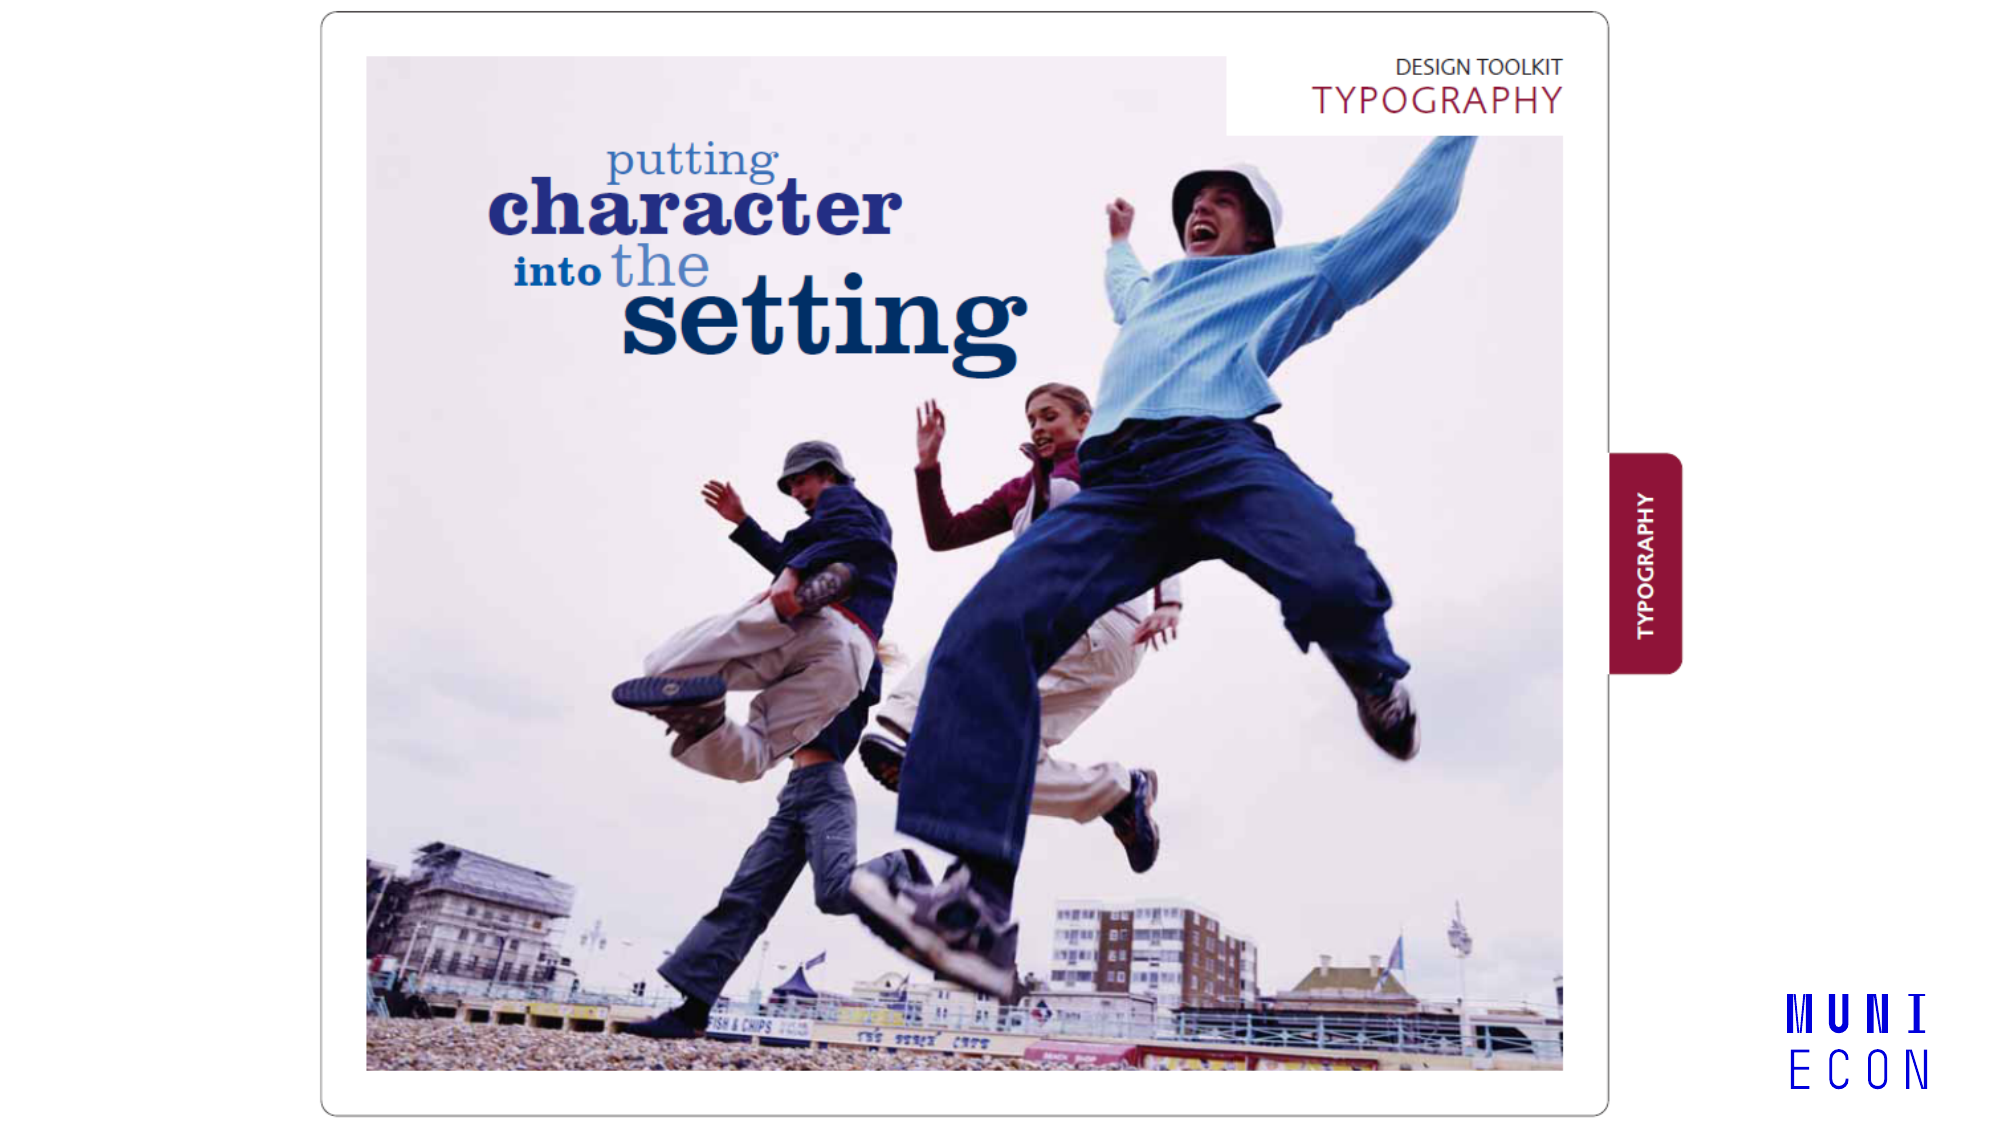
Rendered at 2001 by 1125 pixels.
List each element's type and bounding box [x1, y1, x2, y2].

picture [302, 2, 1698, 1124]
